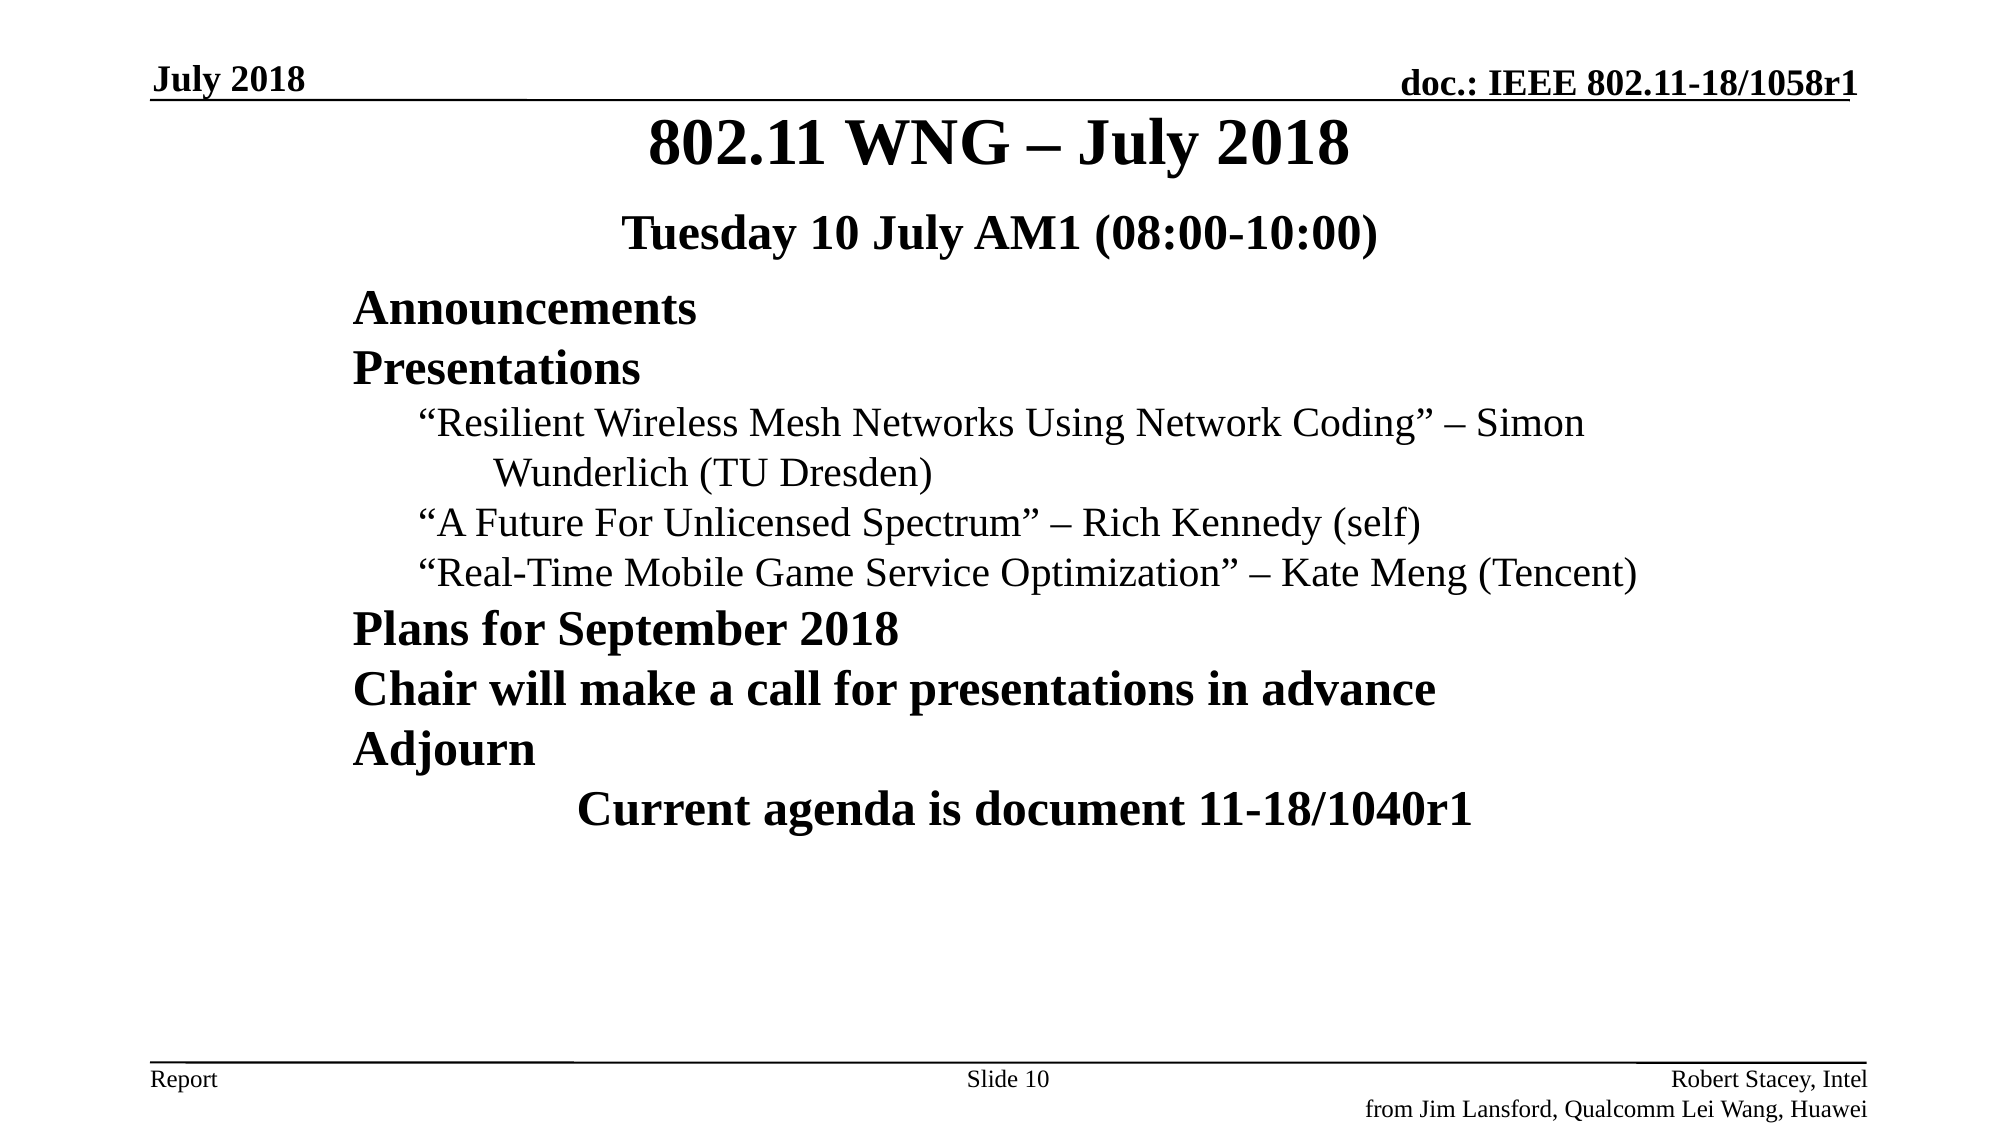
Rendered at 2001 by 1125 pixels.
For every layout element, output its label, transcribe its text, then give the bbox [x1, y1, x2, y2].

slide_number Slide 10 [950, 1061, 1067, 1123]
title 802.11 WNG – July 2018 [362, 87, 1638, 188]
footer Robert Stacey, Intel from Jim Lansford, Qualcomm Lei Wang, Huawei [1171, 1061, 1869, 1093]
list Announcements Presentations “Resilient Wireless Mesh Networks Using Network Coding” – Simon Wunderlich (TU Dresden) “A Future For Unlicensed Spectrum” – Rich Kennedy (self) “Real-Time Mobile Game Service Optimization” – Kate Meng (Tencent) Plans for September 2018 Chair will make a call for presentations in advance Adjourn Current agenda is document 11-18/1040r1 [337, 268, 1713, 951]
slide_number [152, 54, 563, 100]
text_box Tuesday 10 July AM1 (08:00-10:00) [249, 192, 1750, 268]
